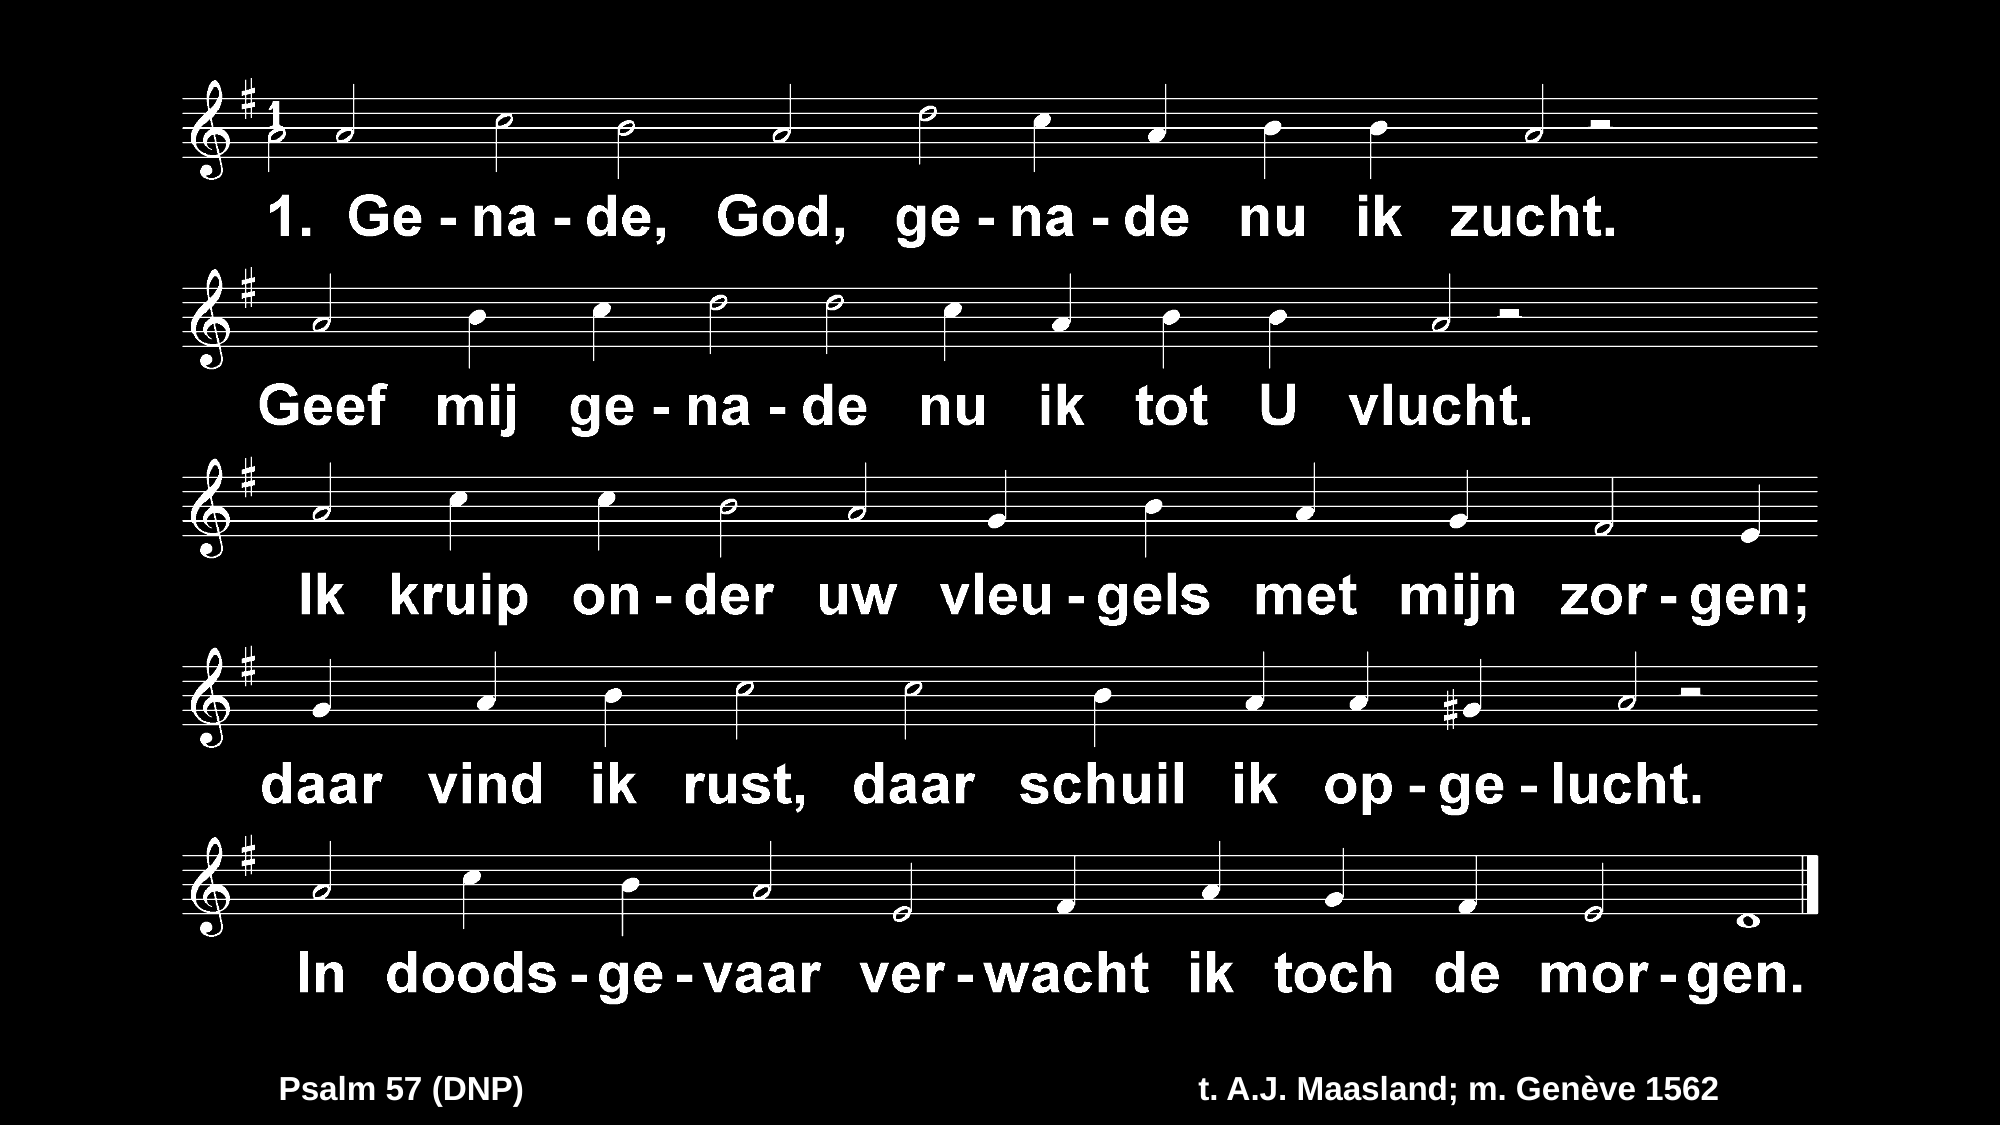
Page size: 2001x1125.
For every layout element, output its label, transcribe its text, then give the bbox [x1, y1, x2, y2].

picture [166, 62, 1834, 1020]
text_box Psalm 57 (DNP) t. A.J. Maasland; m. Genève 1562 [263, 1059, 1745, 1115]
